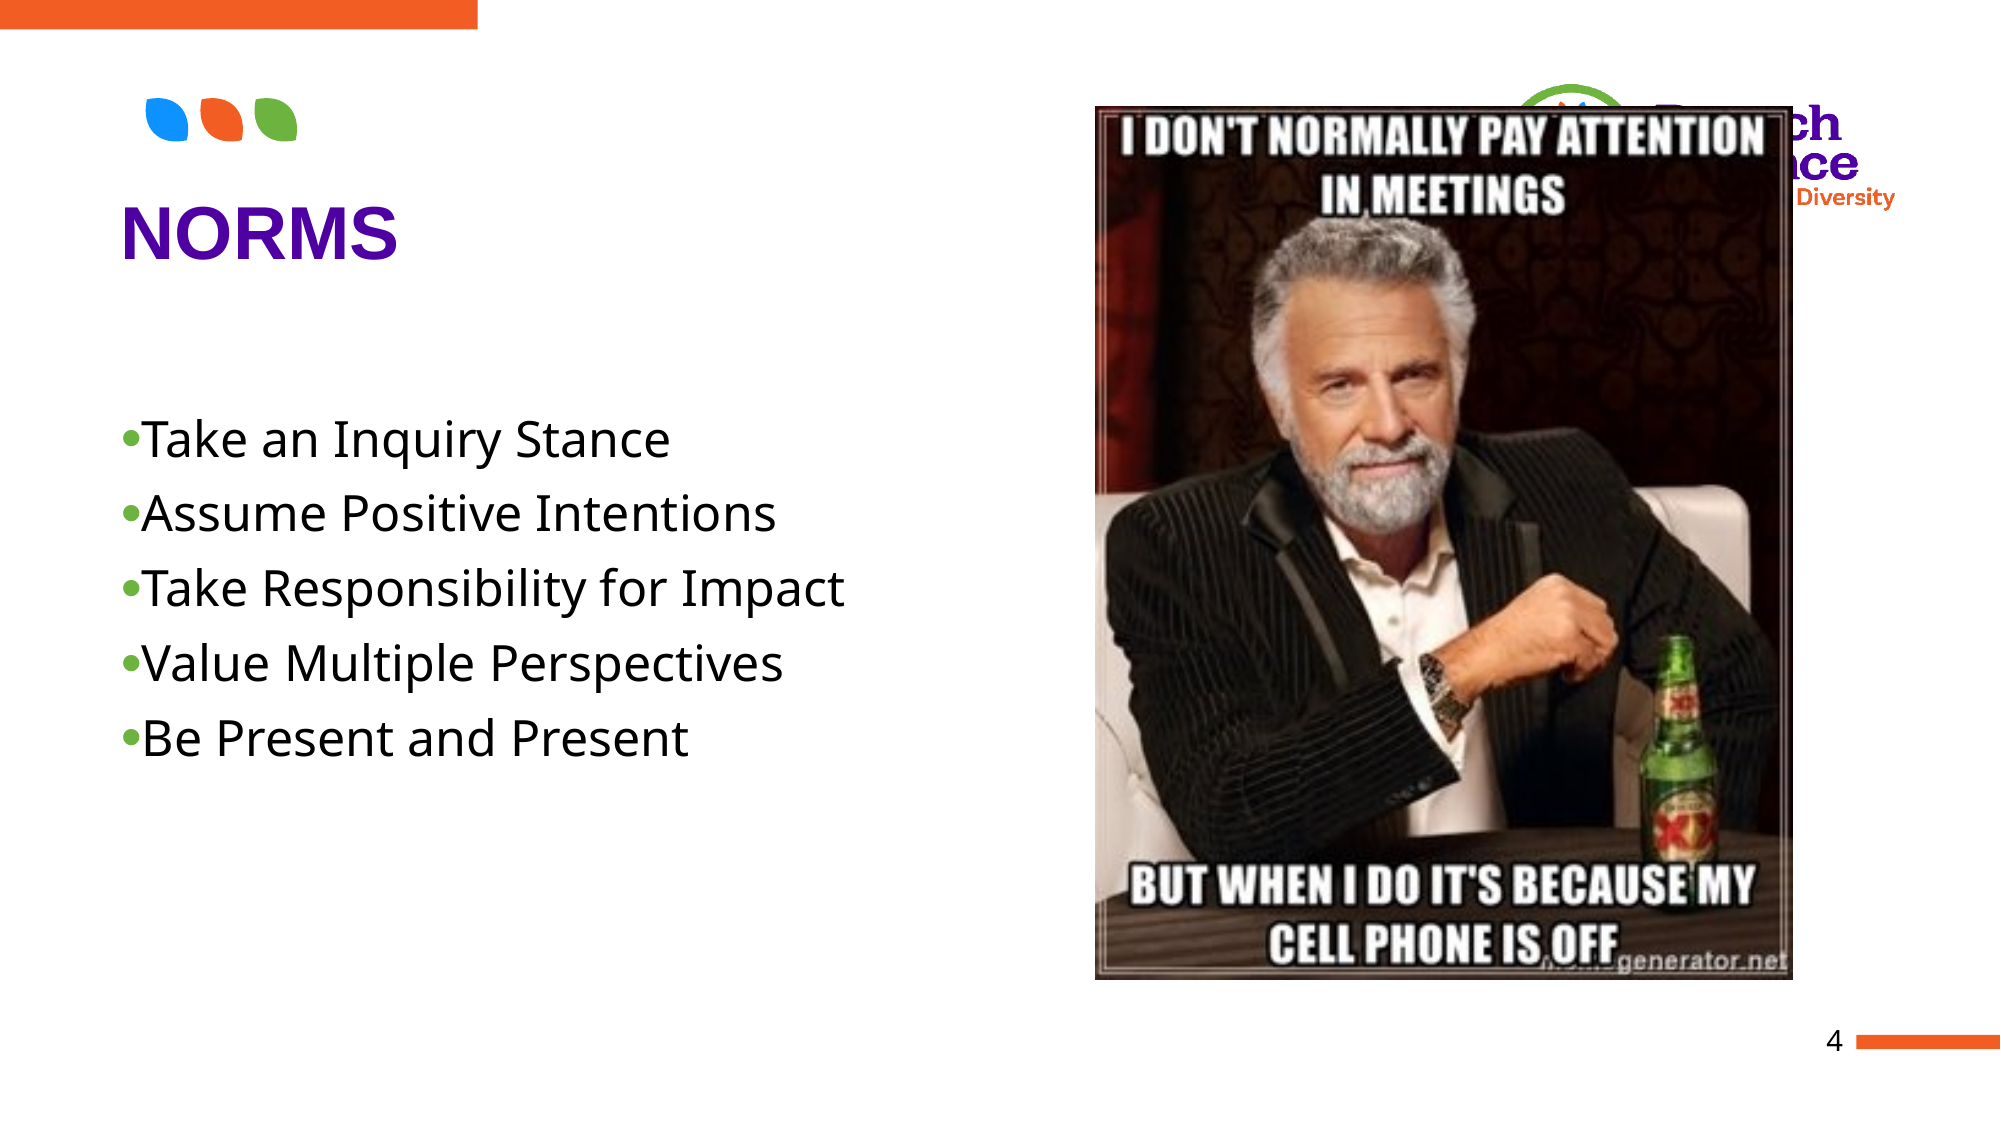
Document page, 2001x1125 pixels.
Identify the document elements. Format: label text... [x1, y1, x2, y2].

list Take an Inquiry Stance​ Assume Positive Intentions​ Take Responsibility for Impact ​ Value Multiple Perspectives ​ Be Present and Present [105, 333, 884, 910]
picture [1095, 84, 1895, 981]
title NORMS [105, 86, 809, 284]
